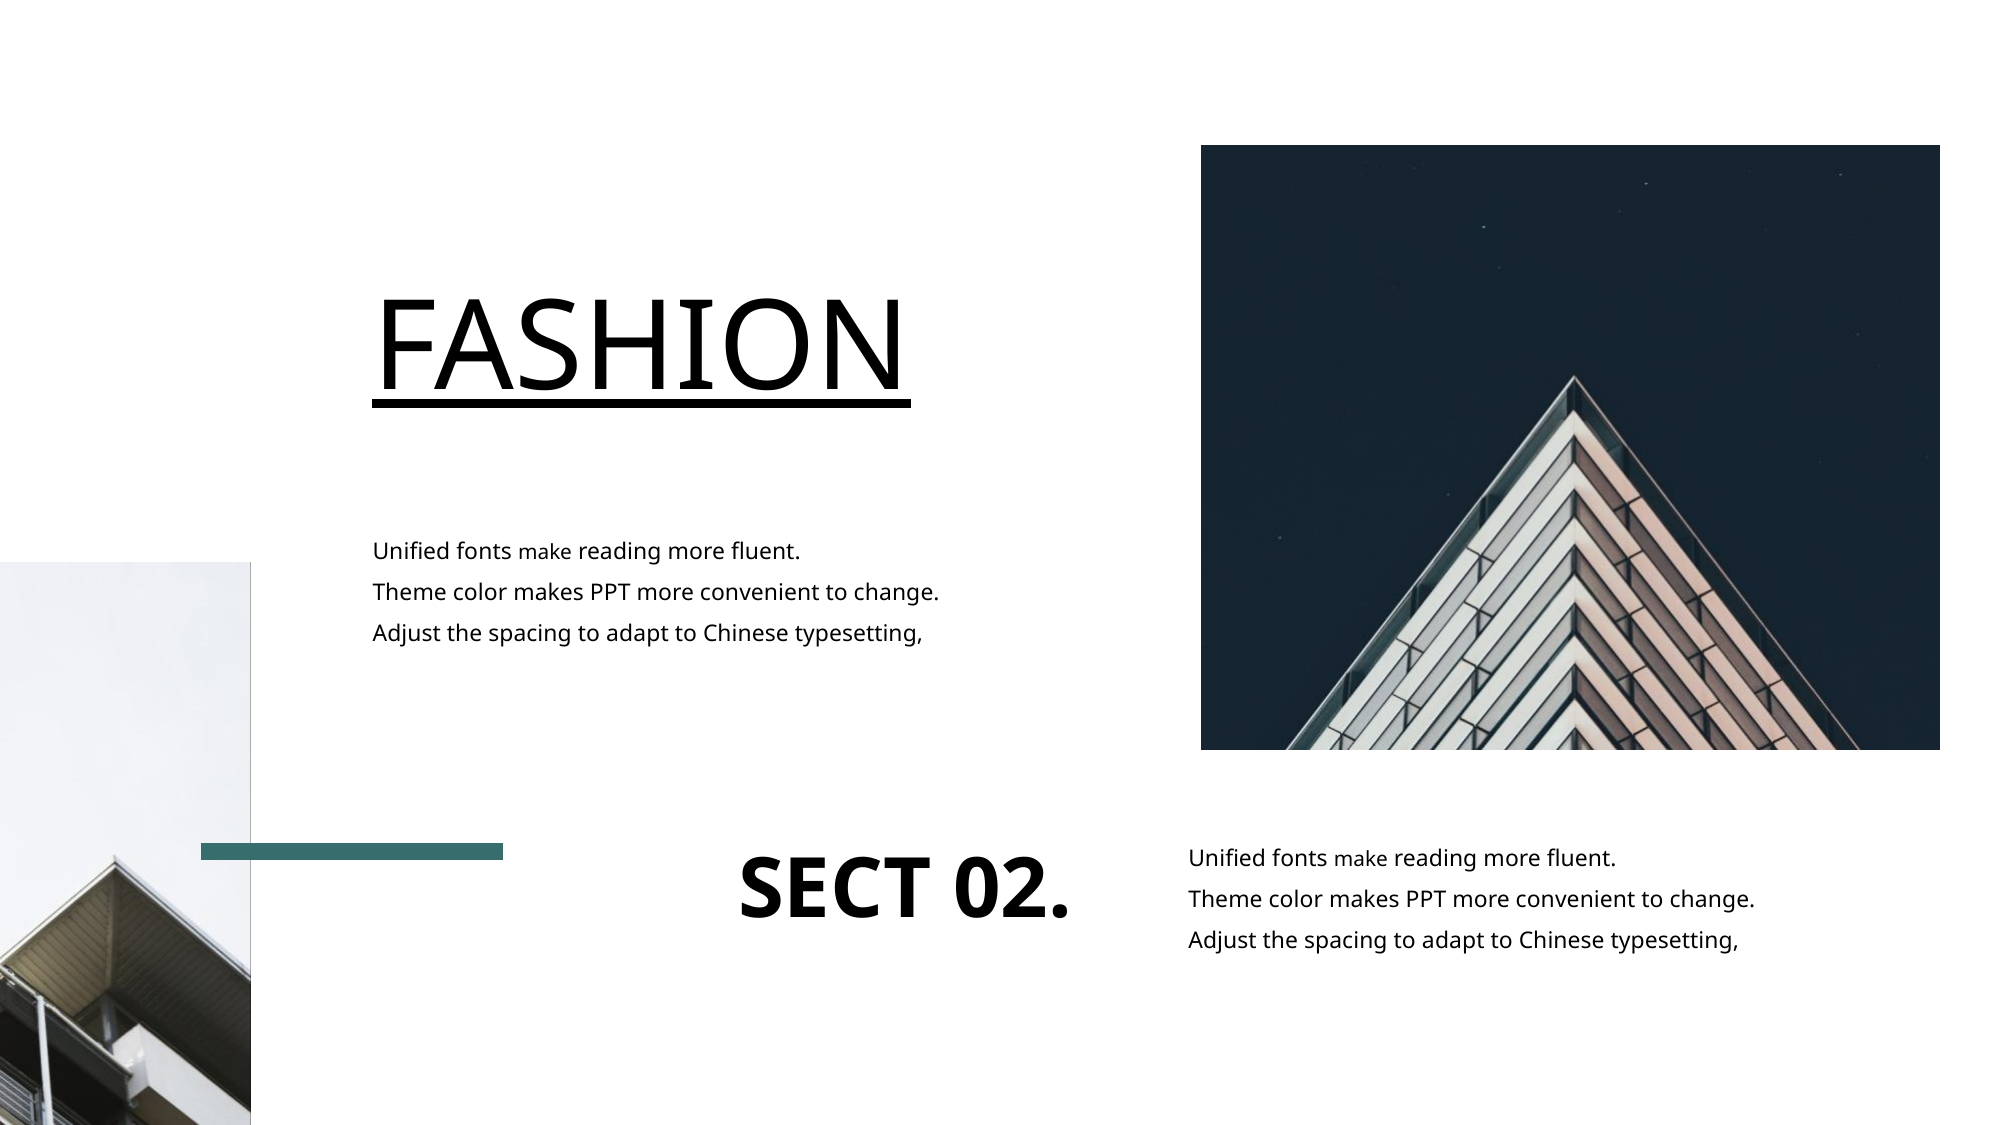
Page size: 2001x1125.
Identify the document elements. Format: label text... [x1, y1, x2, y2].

text_box FASHION [357, 257, 956, 440]
picture [0, 562, 251, 1125]
picture [1199, 145, 1940, 750]
text_box Unified fonts make reading more fluent. Theme color makes PPT more convenient to change. Adjust the spacing to adapt to Chinese typesetting, [357, 494, 956, 675]
text_box [251, 843, 503, 860]
text_box SECT 02. [723, 838, 1088, 943]
text_box Unified fonts make reading more fluent. Theme color makes PPT more convenient to change. Adjust the spacing to adapt to Chinese typesetting, [1173, 801, 1772, 982]
